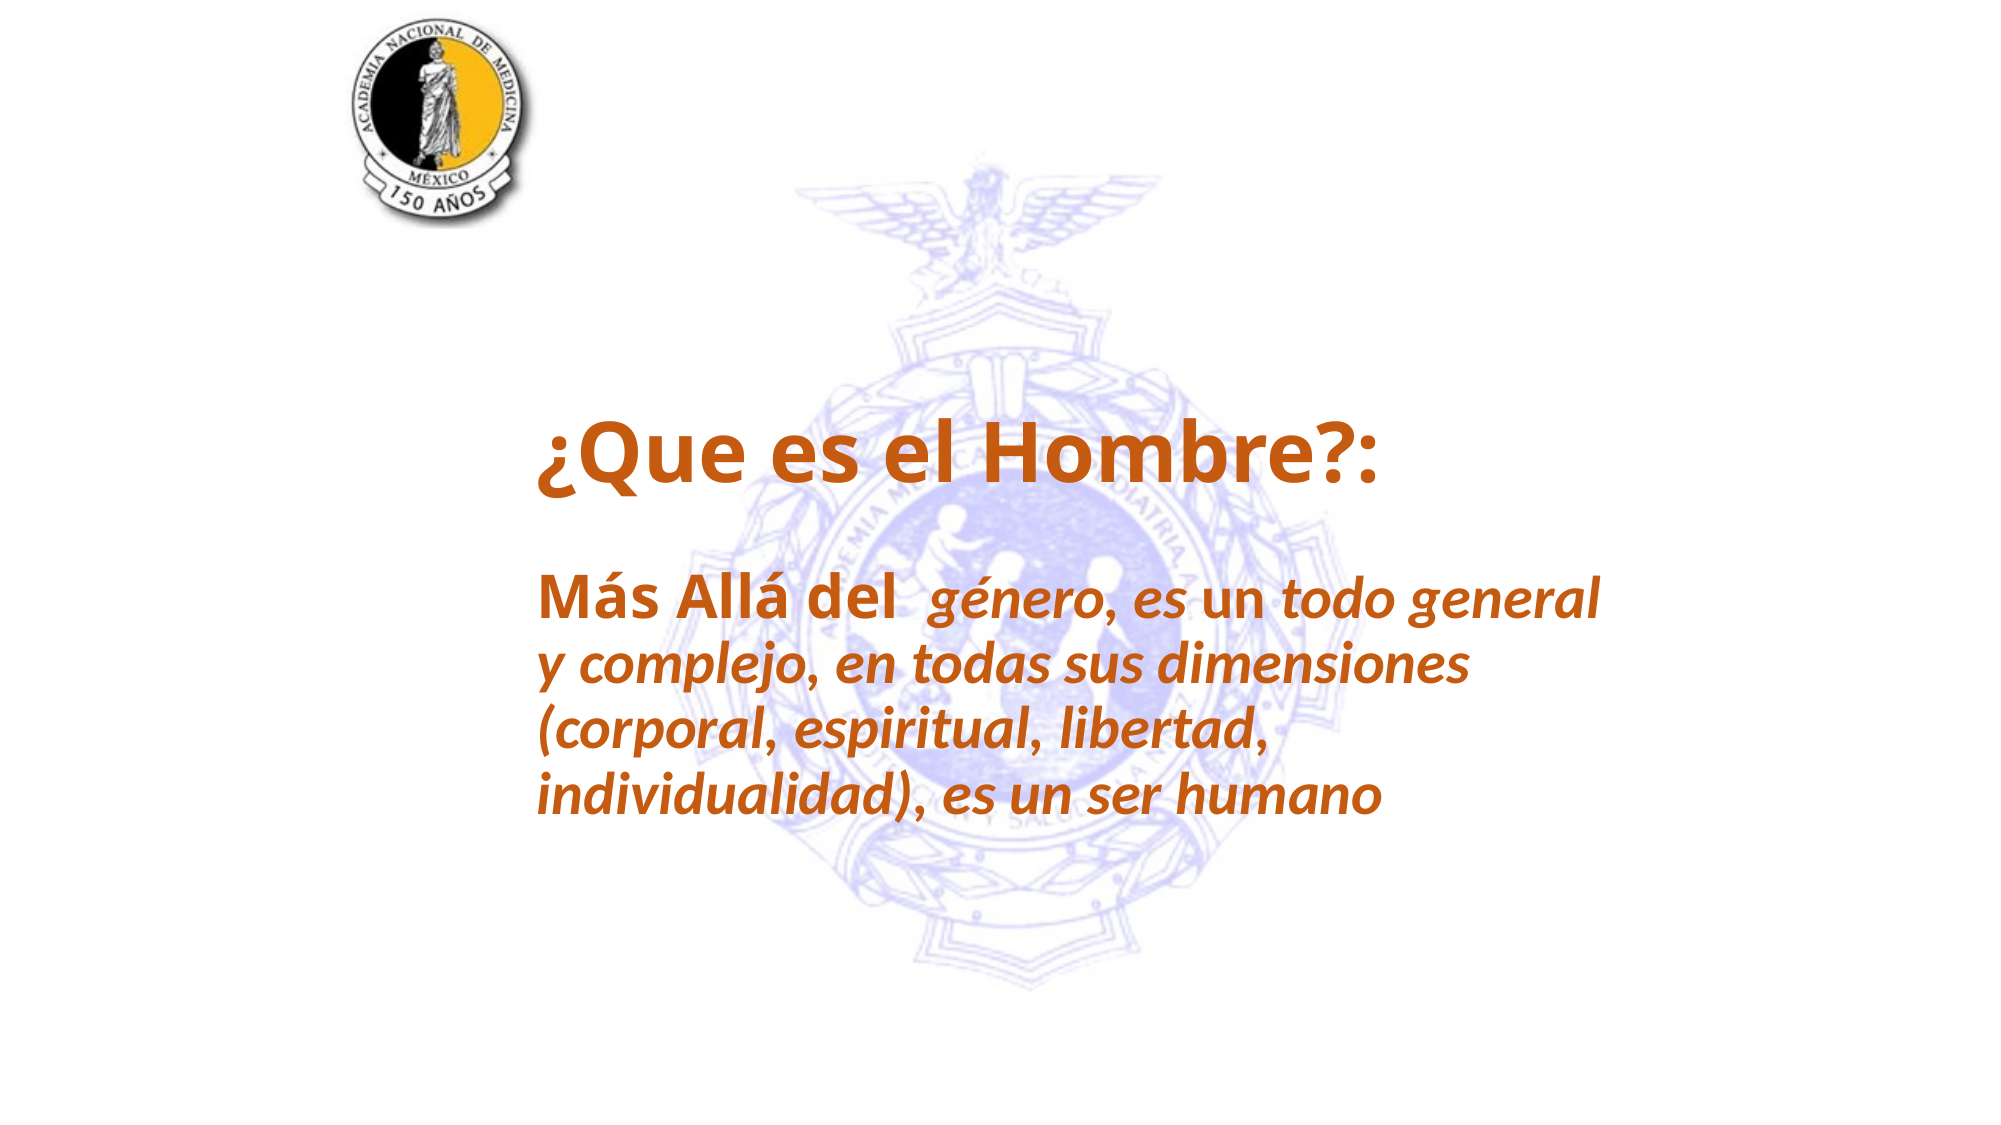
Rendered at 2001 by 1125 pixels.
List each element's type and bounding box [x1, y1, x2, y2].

picture [249, 0, 1750, 1125]
